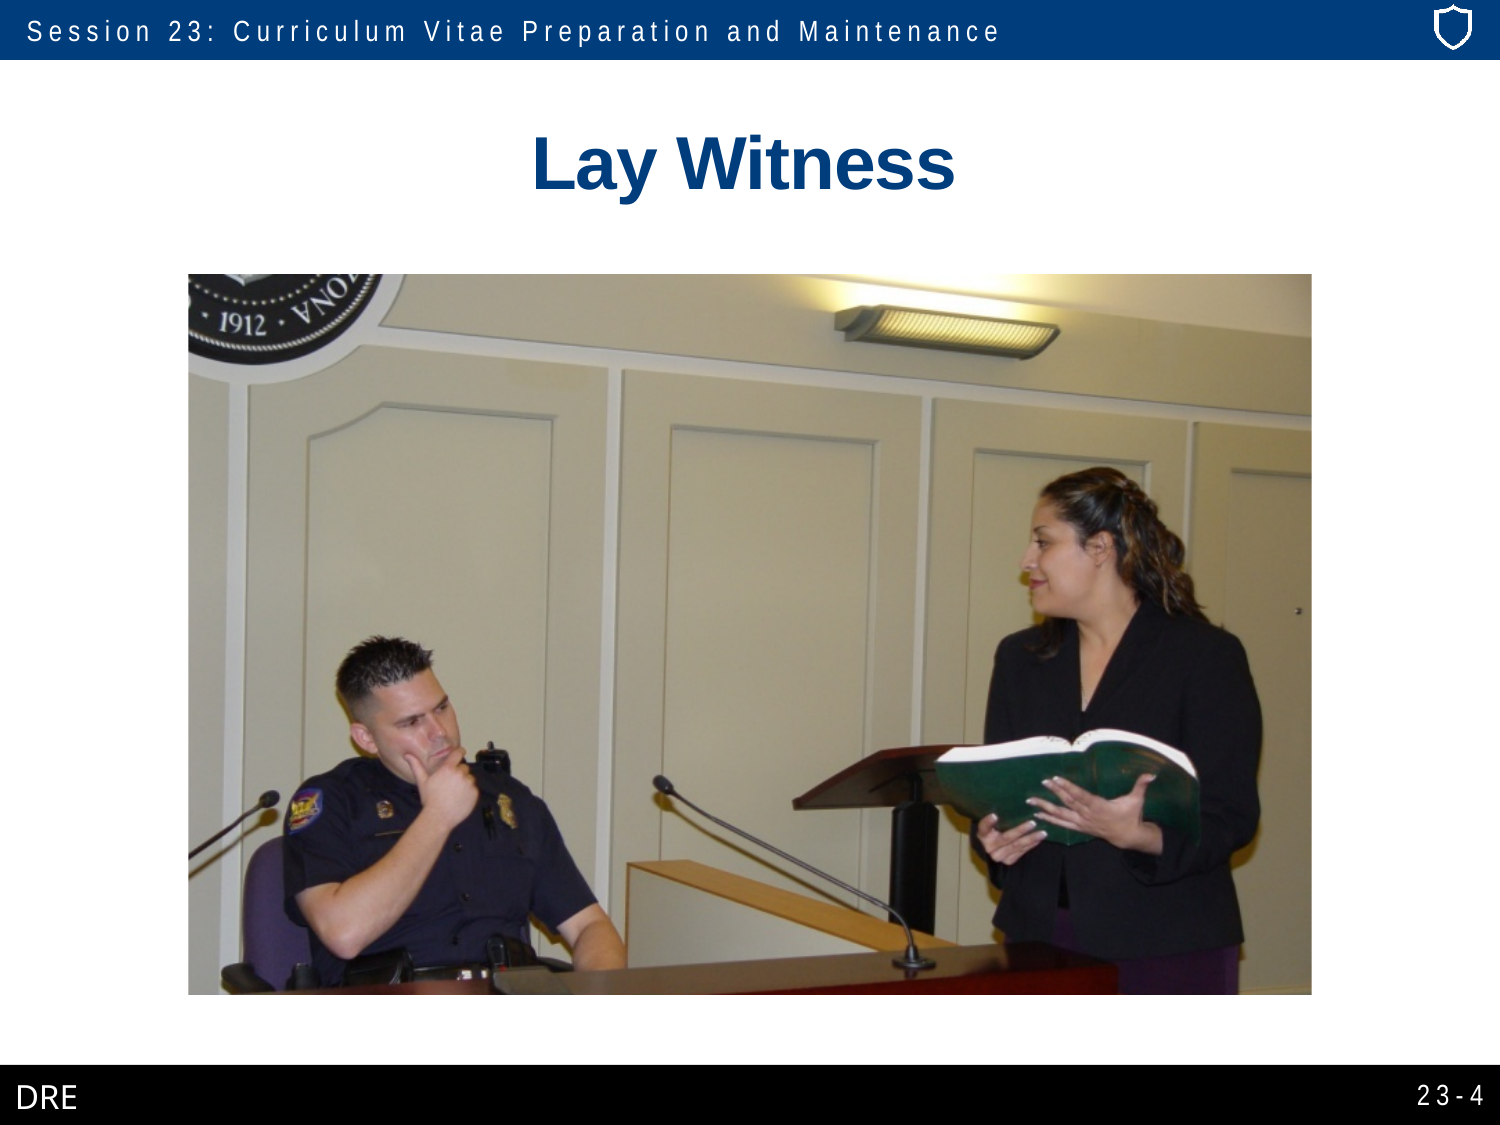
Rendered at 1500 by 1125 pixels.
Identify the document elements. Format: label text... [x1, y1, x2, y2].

title Lay Witness [80, 87, 1428, 213]
slide_number 23-4 [1218, 1063, 1499, 1124]
picture [1434, 4, 1472, 50]
picture [187, 273, 1313, 996]
